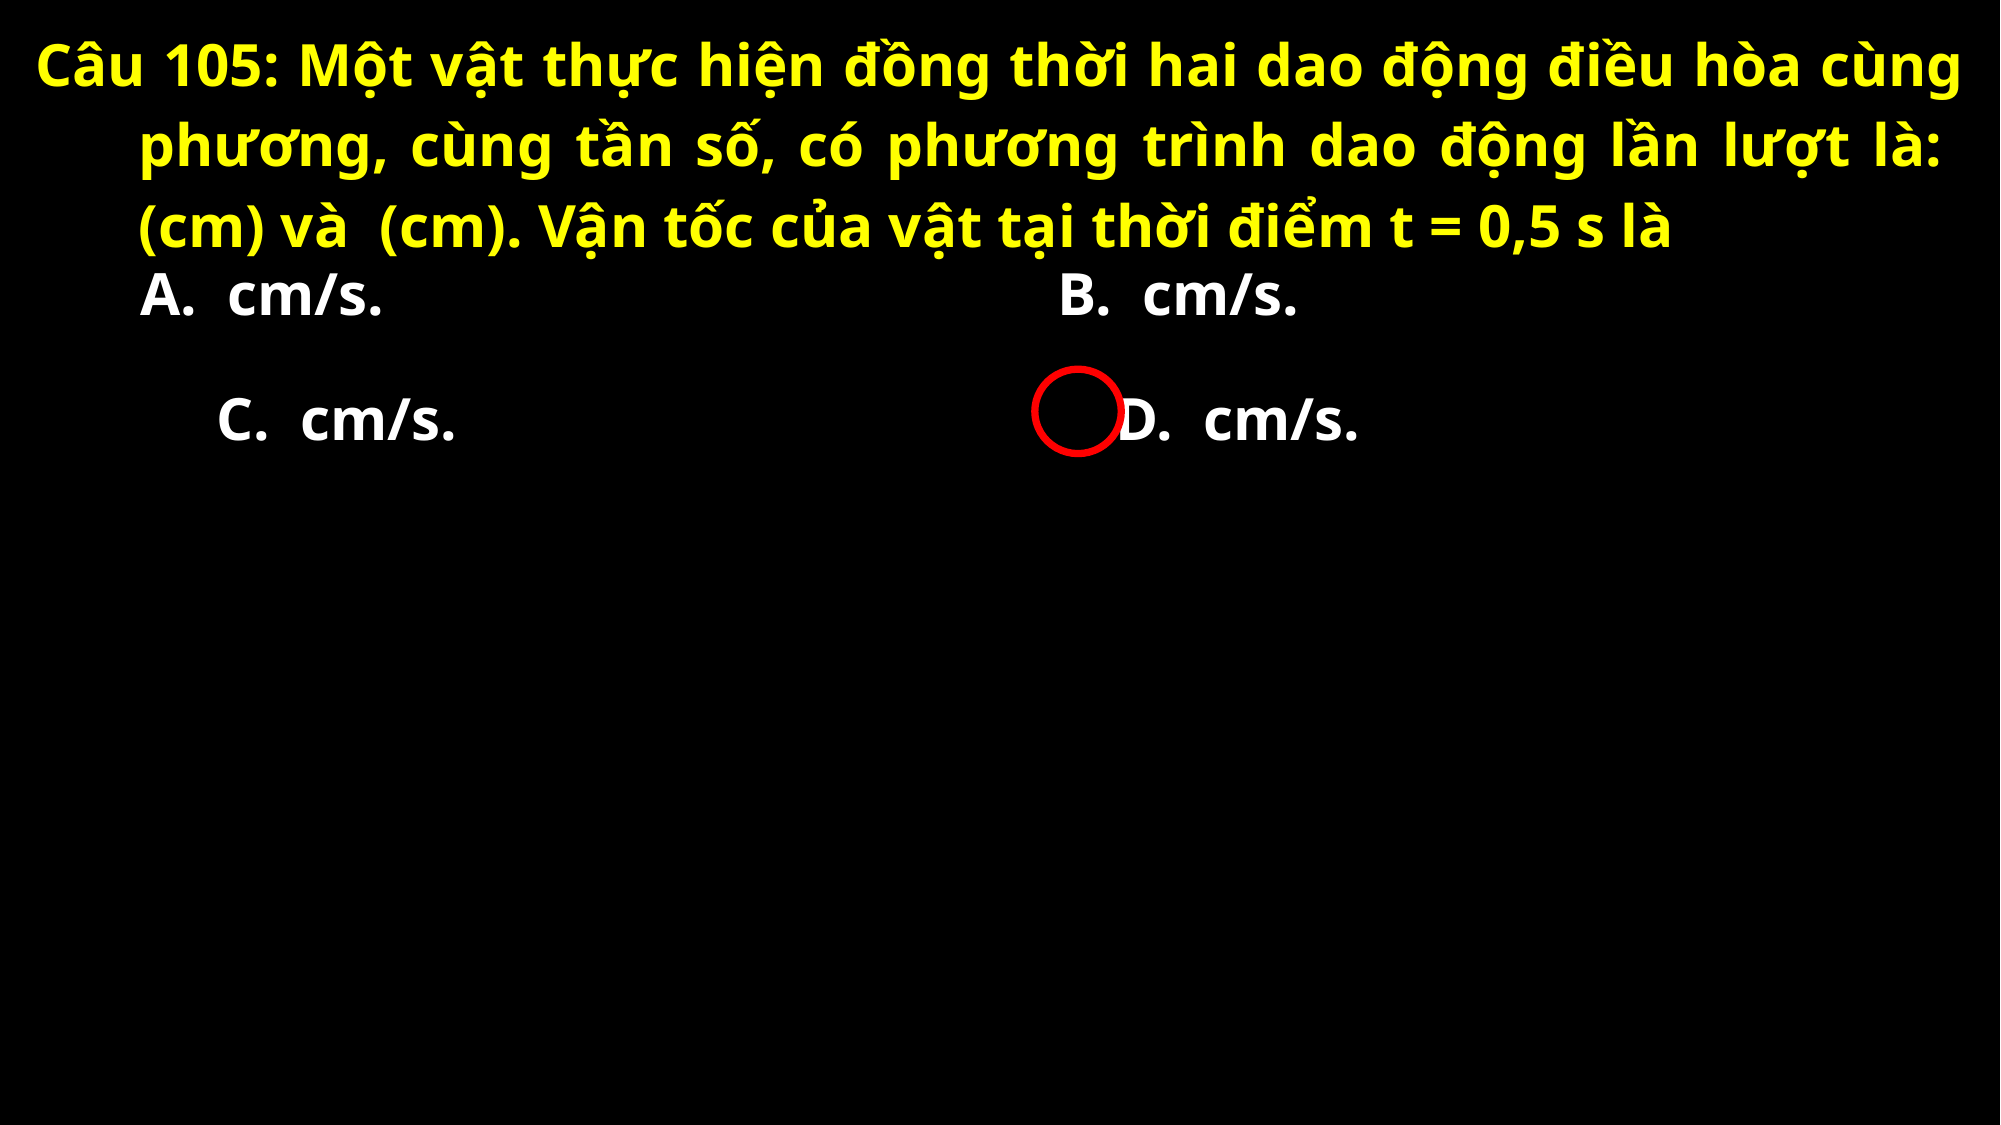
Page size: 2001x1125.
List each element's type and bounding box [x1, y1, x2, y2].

text_box [1033, 368, 1123, 455]
